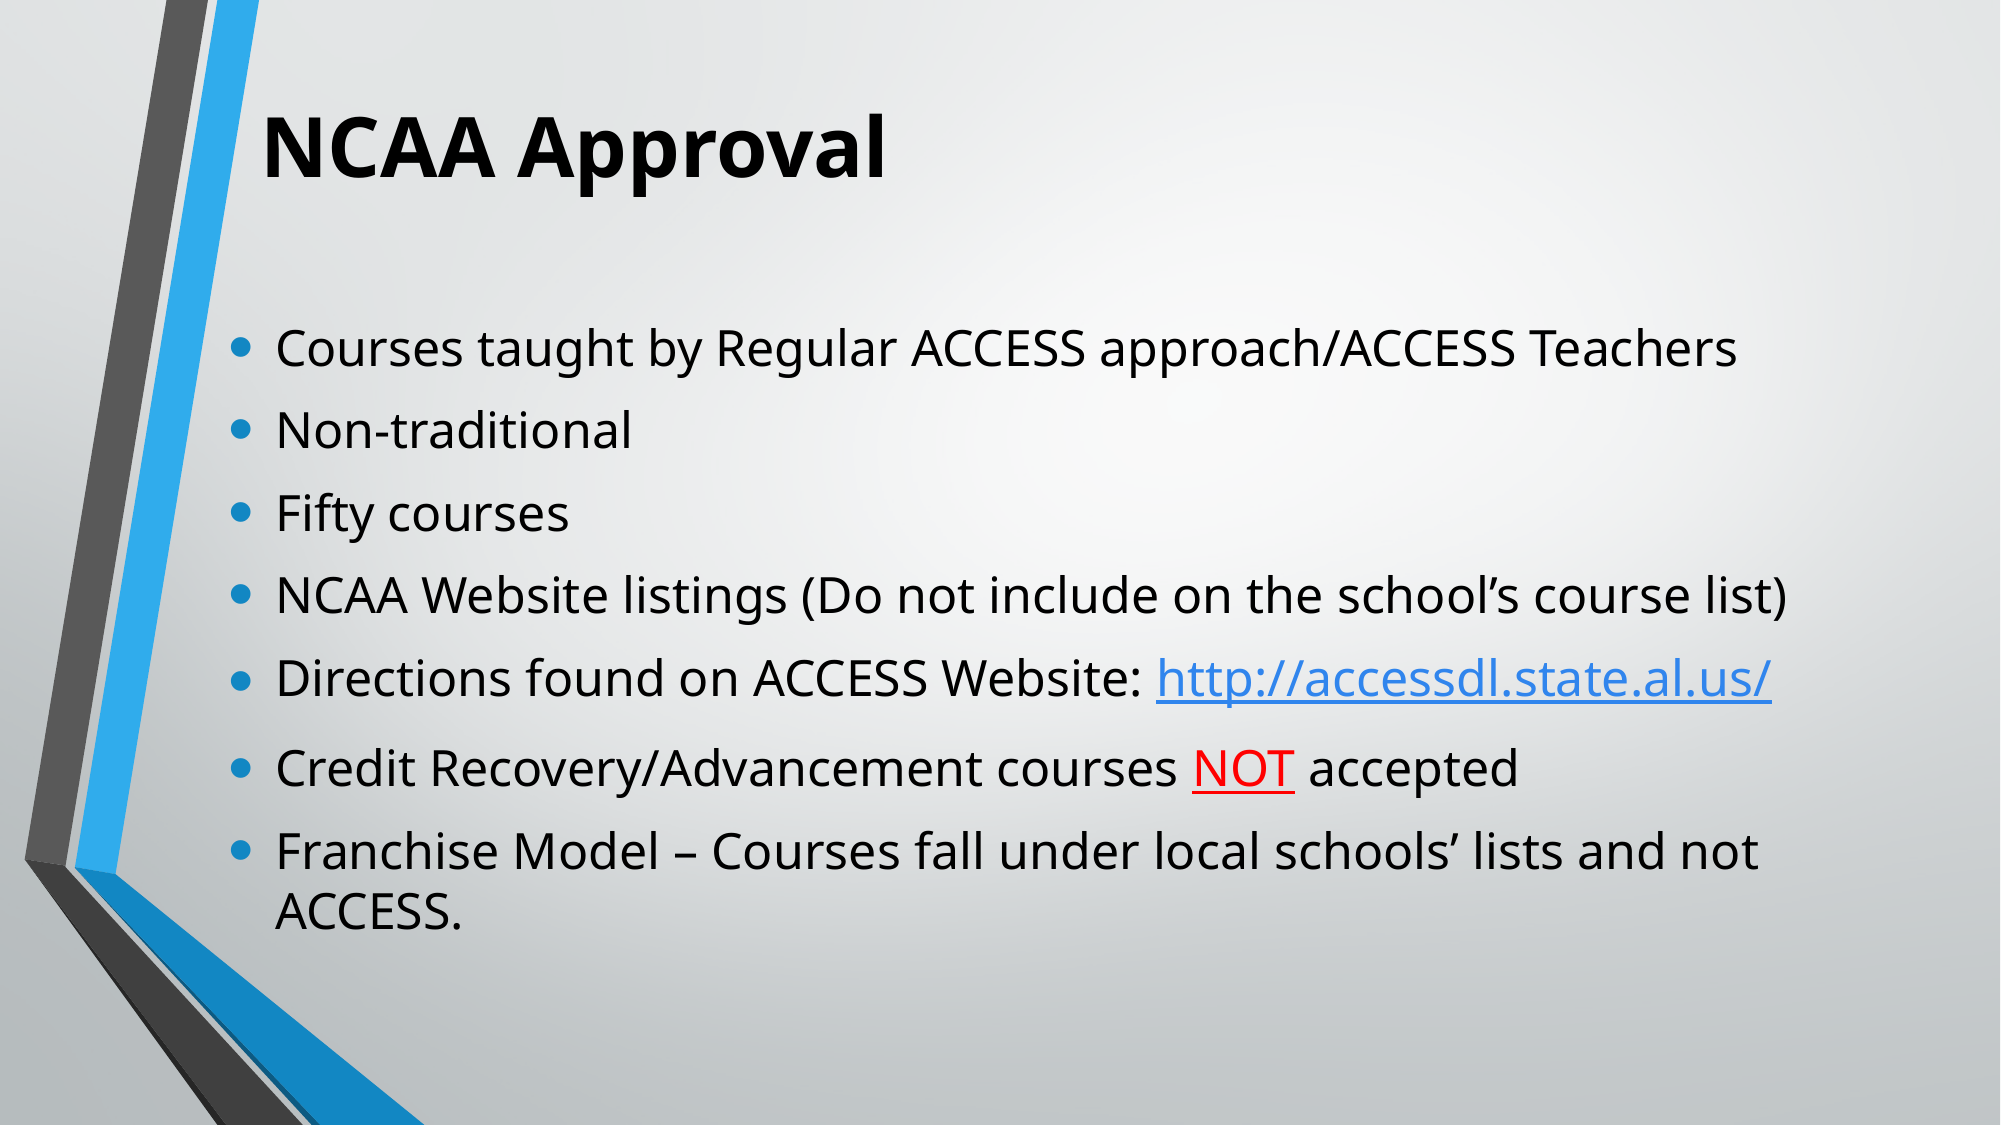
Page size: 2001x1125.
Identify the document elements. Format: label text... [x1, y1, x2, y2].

list Courses taught by Regular ACCESS approach/ACCESS Teachers Non-traditional Fifty courses NCAA Website listings (Do not include on the school’s course list) Directions found on ACCESS Website: http://accessdl.state.al.us/ Credit Recovery/Advancement courses NOT accepted Franchise Model – Courses fall under local schools’ lists and not ACCESS. [213, 273, 1867, 1065]
title NCAA Approval [245, 0, 1889, 288]
